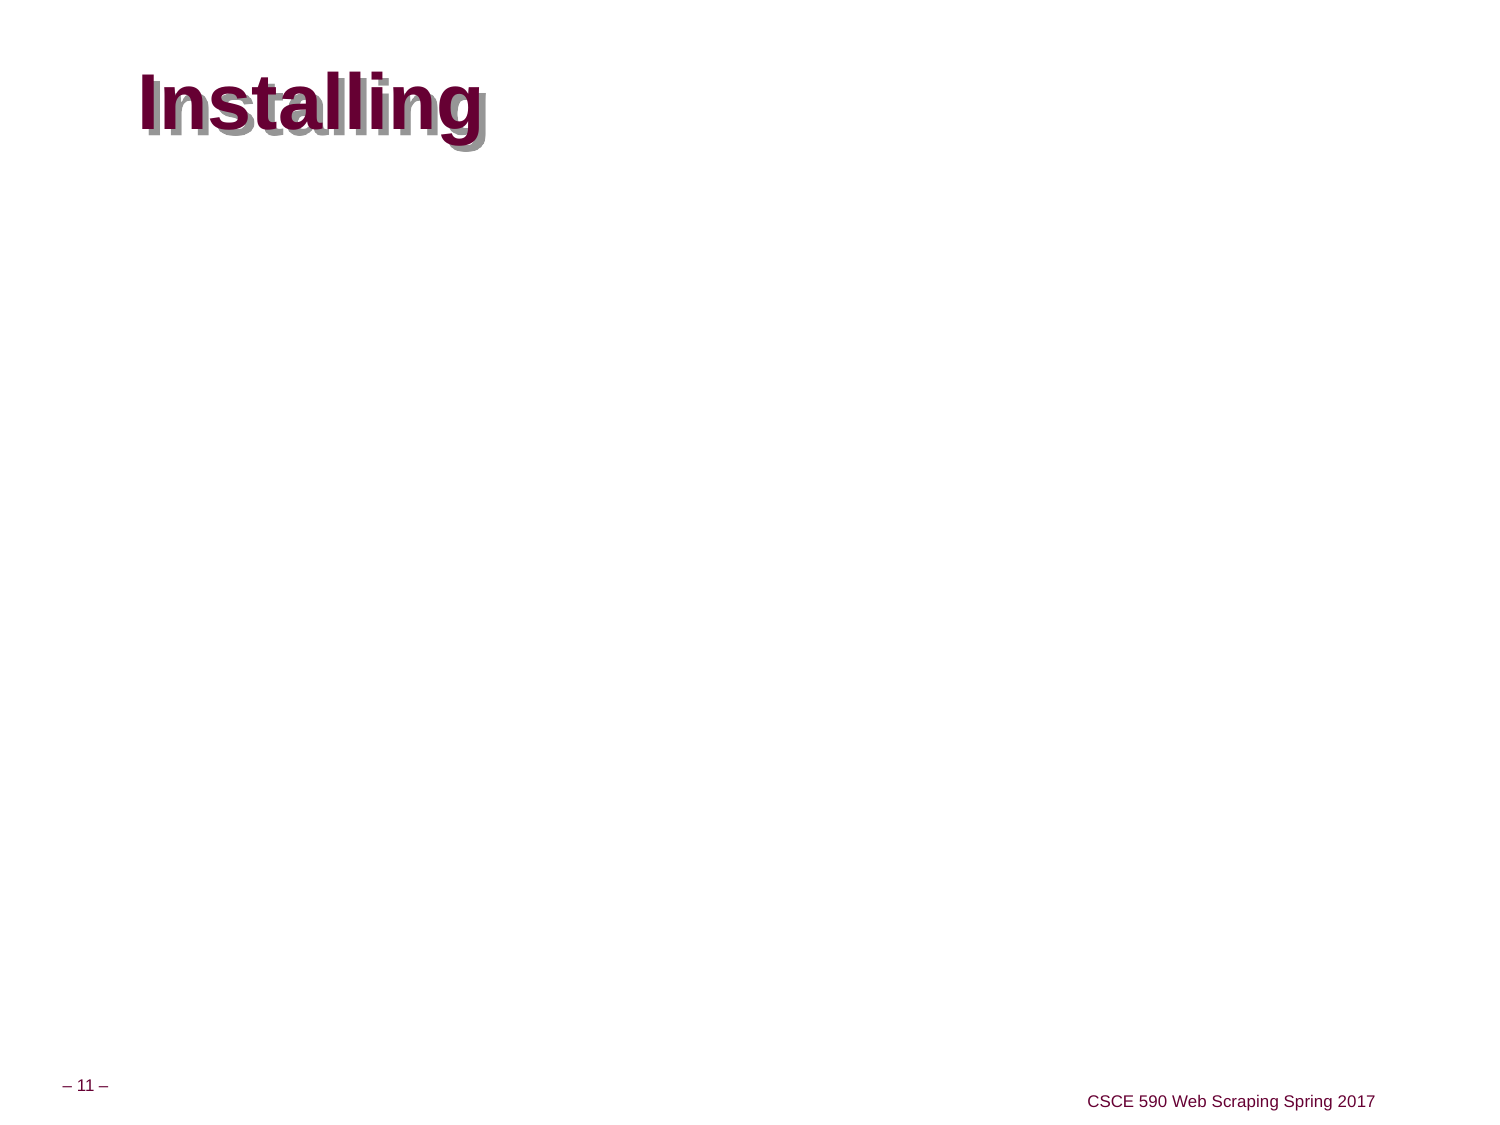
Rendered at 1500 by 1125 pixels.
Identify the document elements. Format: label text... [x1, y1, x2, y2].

title Installing [137, 40, 1497, 169]
